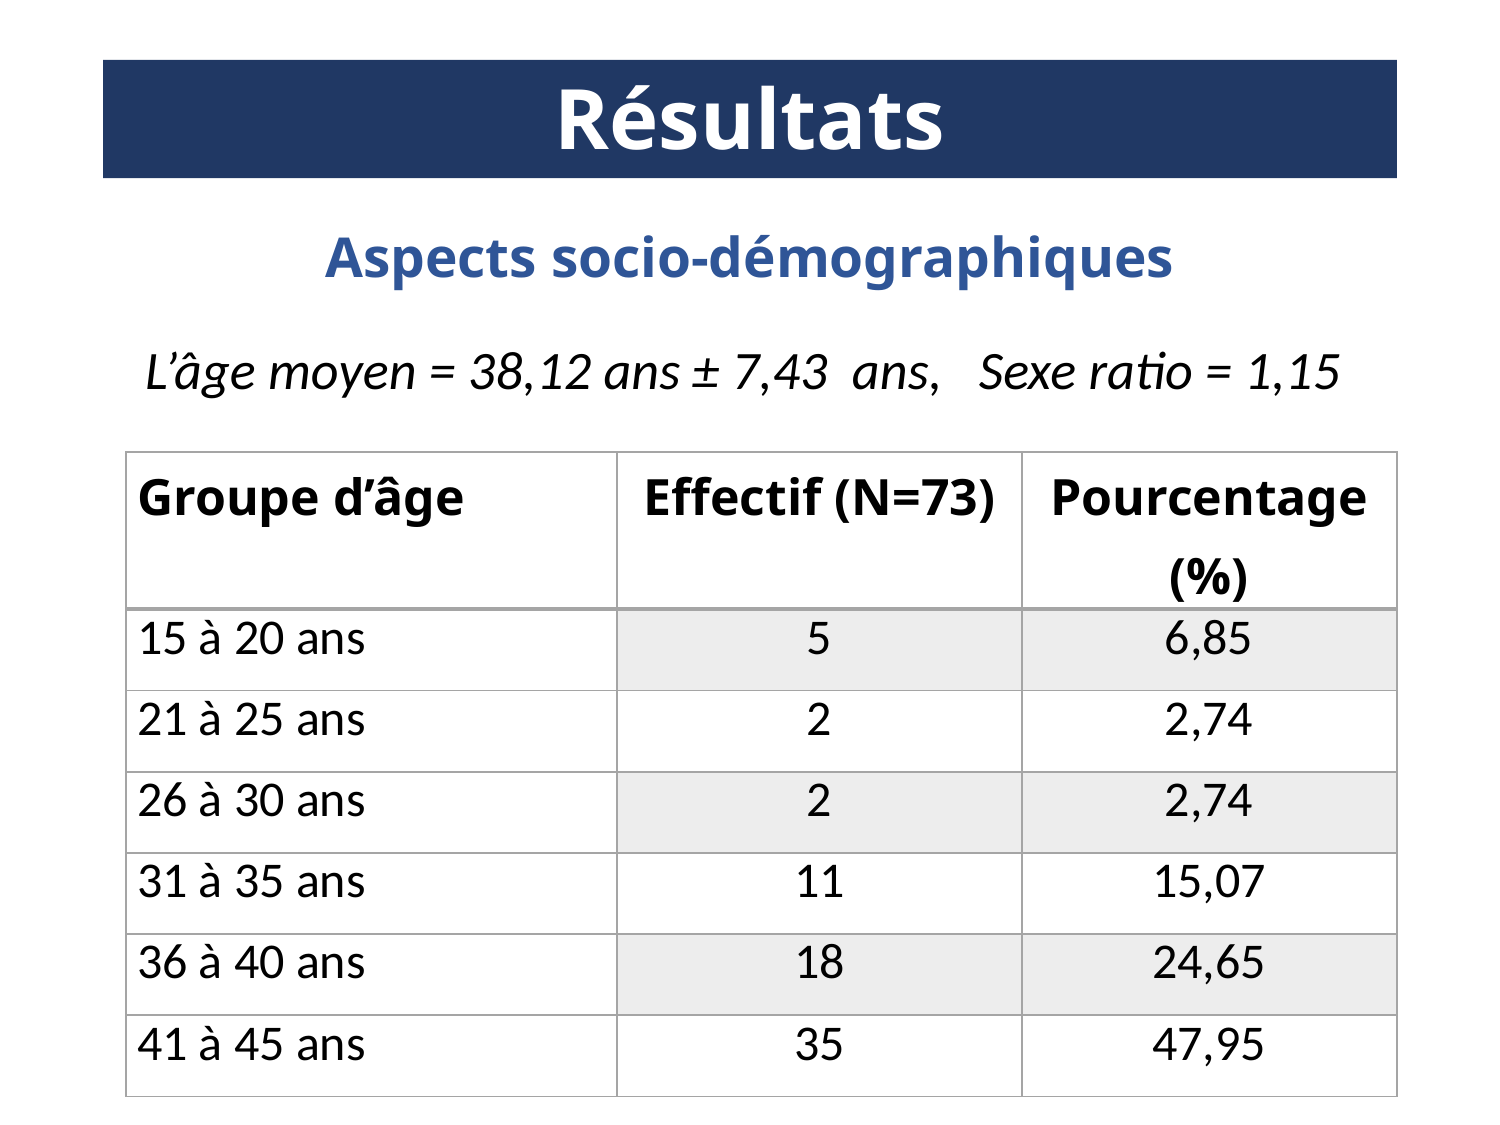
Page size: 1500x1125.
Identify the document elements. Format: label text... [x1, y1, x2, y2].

table_cell 41 à 45 ans [127, 1016, 616, 1096]
table_cell 47,95 [1023, 1016, 1396, 1096]
table_cell 5 [618, 611, 1021, 690]
table_cell 2 [618, 773, 1021, 852]
table_cell 21 à 25 ans [127, 691, 616, 771]
table_cell 15 à 20 ans [127, 611, 616, 690]
table_cell 18 [618, 935, 1021, 1014]
table_cell 2,74 [1023, 691, 1396, 771]
table_cell 6,85 [1023, 611, 1396, 690]
table_header Effectif (N=73) [618, 453, 1021, 607]
table_cell 11 [618, 854, 1021, 933]
table_cell 2 [618, 691, 1021, 771]
table_header Groupe d’âge [127, 453, 616, 607]
table_cell 36 à 40 ans [127, 935, 616, 1014]
table_cell 15,07 [1023, 854, 1396, 933]
table_cell 24,65 [1023, 935, 1396, 1014]
table_cell 35 [618, 1016, 1021, 1096]
table_cell 2,74 [1023, 773, 1396, 852]
table_cell 26 à 30 ans [127, 773, 616, 852]
table_cell 31 à 35 ans [127, 854, 616, 933]
title Résultats [103, 59, 1397, 179]
text_box Aspects socio-démographiques [103, 215, 1397, 300]
table_header Pourcentage (%) [1023, 453, 1396, 607]
text_box L’âge moyen = 38,12 ans ± 7,43 ans, Sexe ratio = 1,15 [114, 328, 1386, 408]
